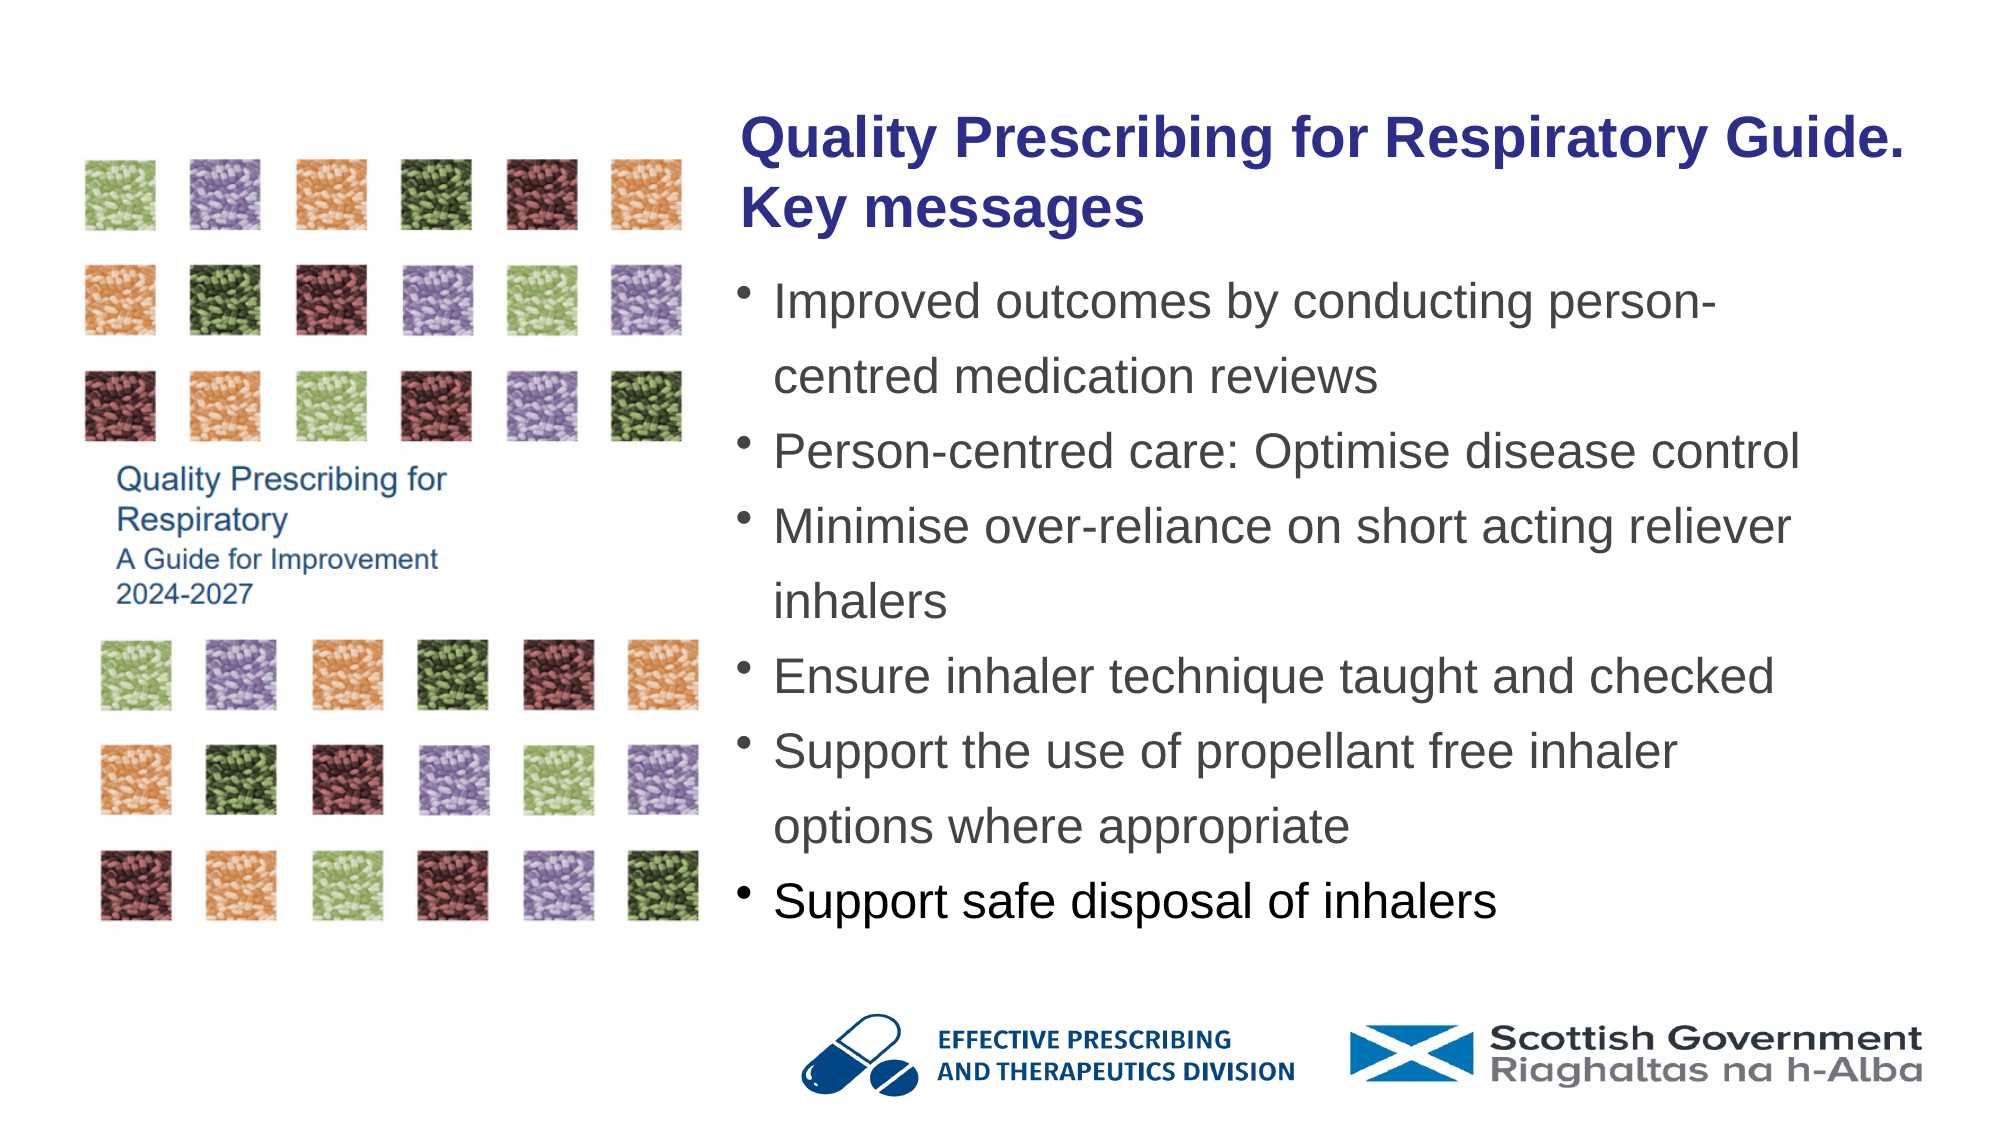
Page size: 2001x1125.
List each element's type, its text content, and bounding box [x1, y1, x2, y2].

picture [1346, 1022, 1922, 1088]
text_box Improved outcomes by conducting person-centred medication review​s Person-centred care: Optimise disease control Minimise over-reliance on short acting reliever inhalers ​ Ensure inhaler technique taught and checked Support the use of propellant free inhaler options where appropriate Support safe disposal of inhalers [724, 246, 1850, 937]
picture [68, 156, 721, 937]
title Quality Prescribing for Respiratory Guide. Key messages [725, 91, 1970, 222]
